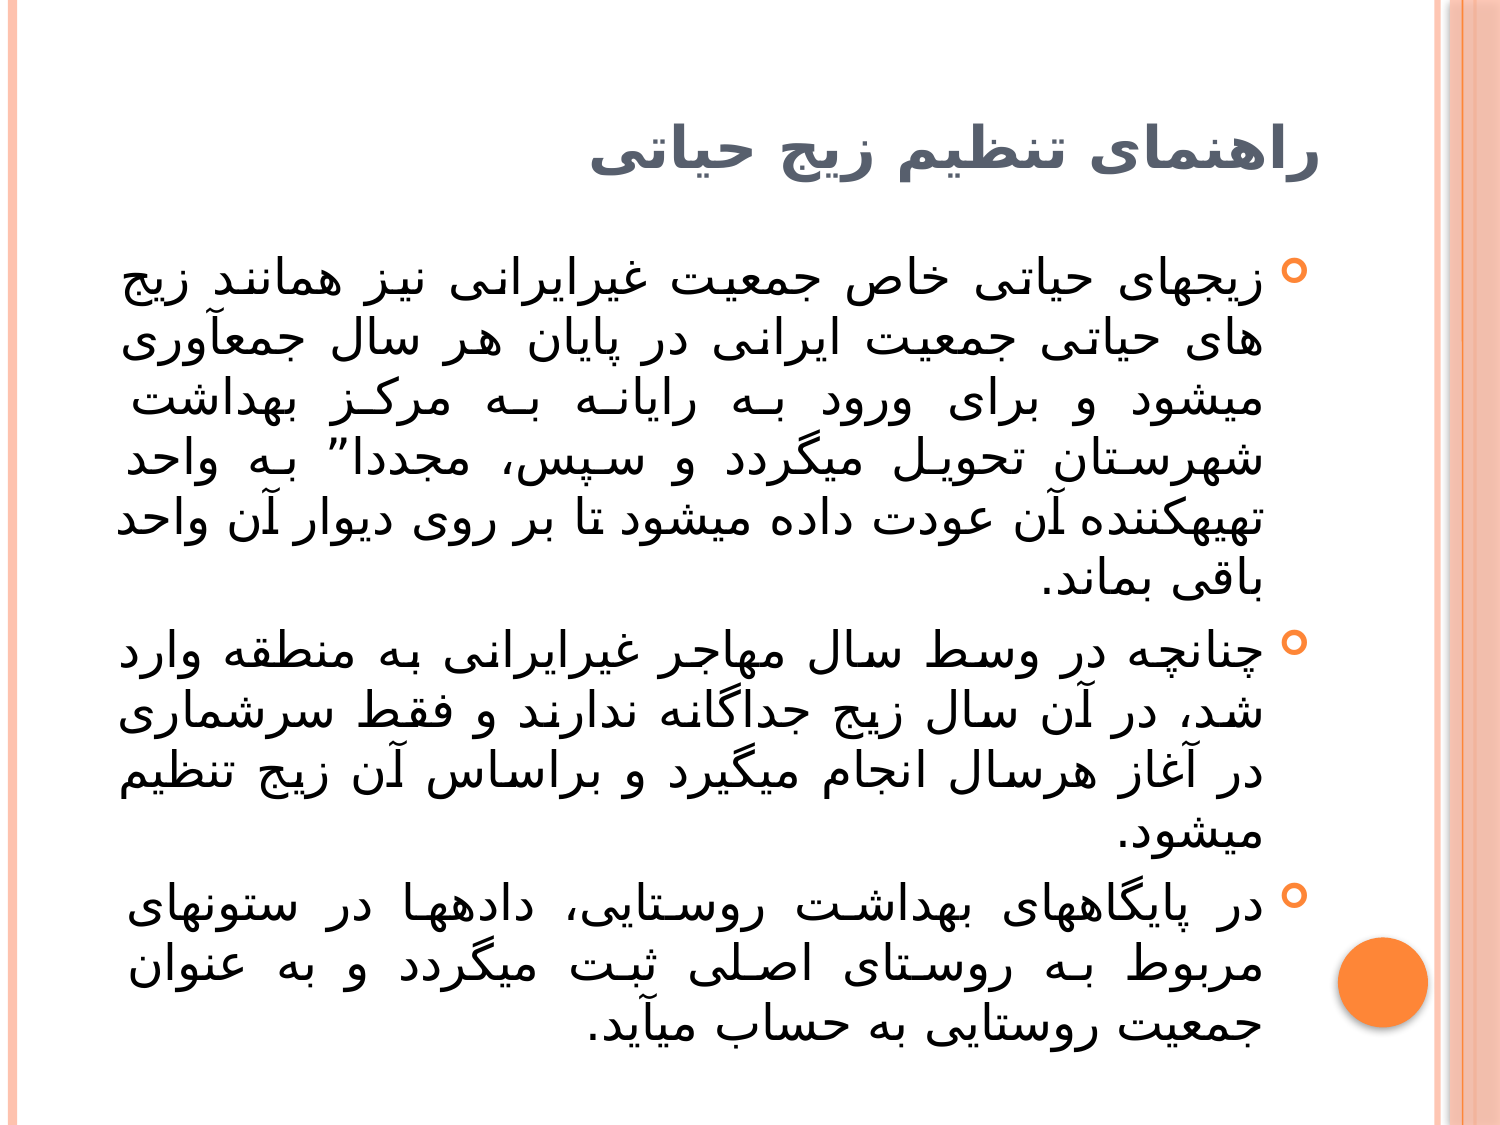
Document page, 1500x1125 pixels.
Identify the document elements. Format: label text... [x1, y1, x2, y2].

list زیجهای حیاتی خاص جمعیت غیرایرانی نیز همانند زیج های حیاتی جمعیت ایرانی در پایان هر سال جمع‎آوری می‎شود و برای ورود به رایانه به مرکز بهداشت شهرستان تحویل می‎گردد و سپس، مجددا” به واحد تهیه‎کننده آن عودت داده می‎شود تا بر روی دیوار آن واحد باقی بماند. چنانچه در وسط سال مهاجر غیرایرانی به منطقه وارد شد، در آن سال زیج جداگانه ندارند و فقط سرشماری در آغاز هرسال انجام می‎گیرد و براساس آن زیج تنظیم می‎شود. در پایگاههای بهداشت روستایی، داده‎ها در ستونهای مربوط به روستای اصلی ثبت می‎گردد و به عنوان جمعیت روستایی به حساب می‎آید. [99, 237, 1325, 875]
title راهنمای تنظیم زیج حیاتی [562, 62, 1338, 188]
